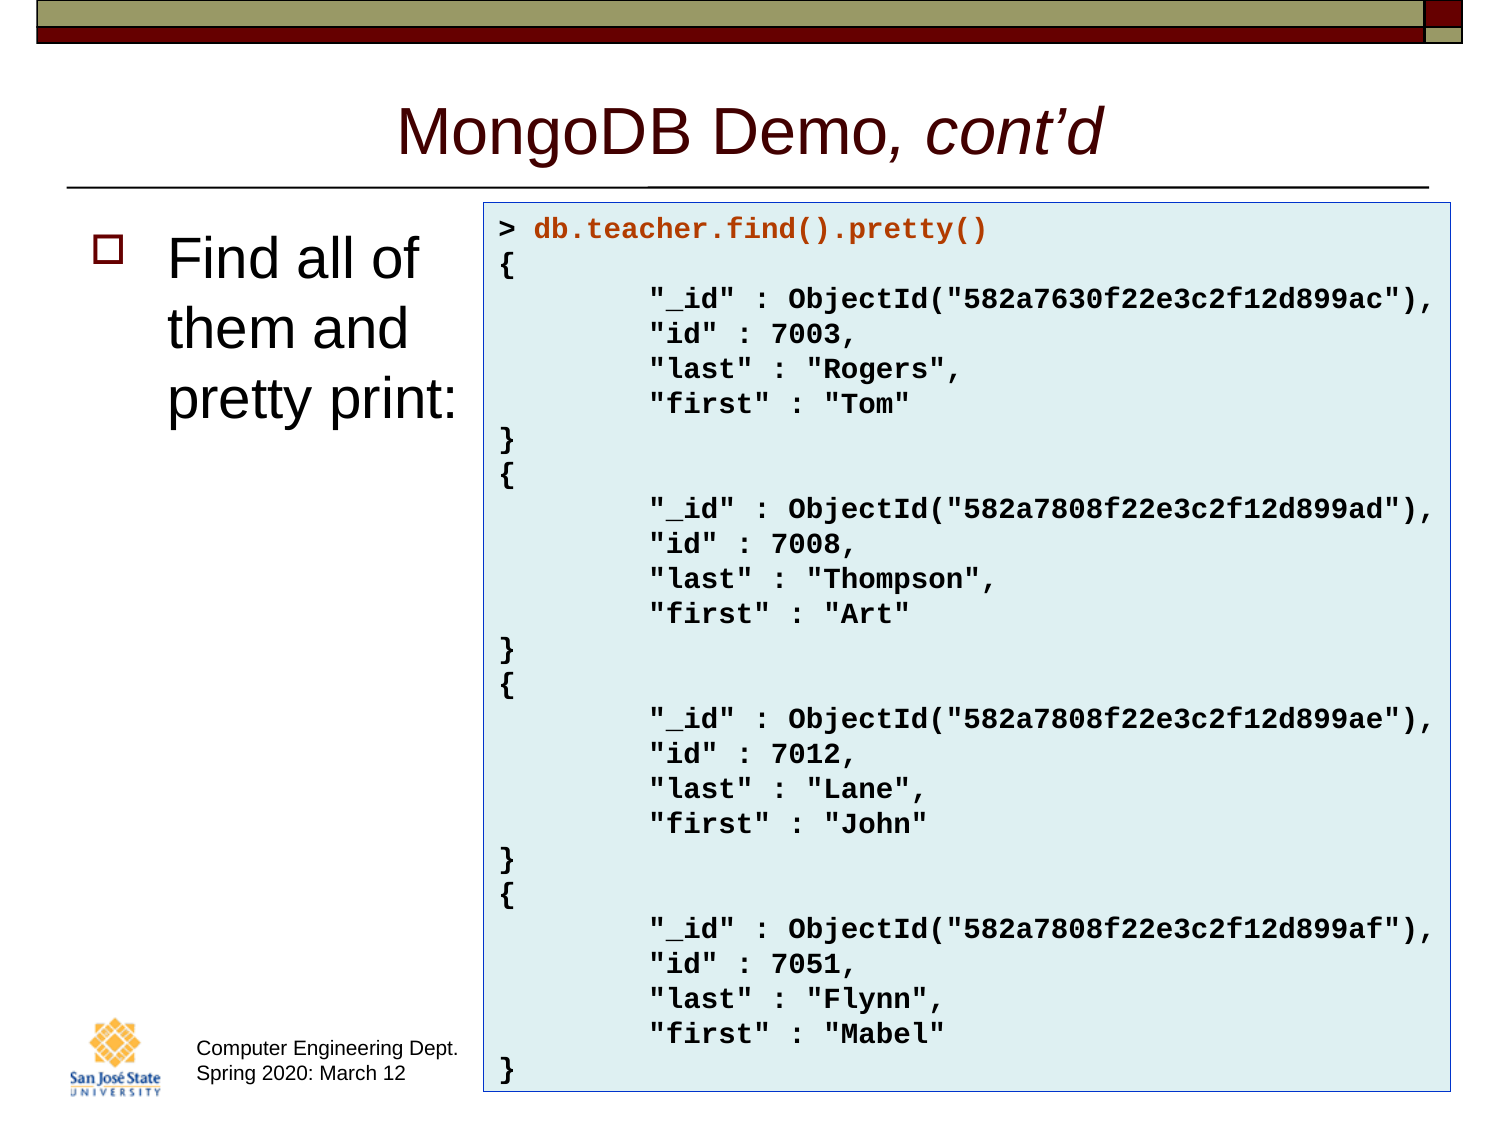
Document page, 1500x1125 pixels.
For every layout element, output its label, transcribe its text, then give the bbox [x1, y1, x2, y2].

text_box > db.teacher.find().pretty() { "_id" : ObjectId("582a7630f22e3c2f12d899ac"), "id" : 7003, "last" : "Rogers", "first" : "Tom" } { "_id" : ObjectId("582a7808f22e3c2f12d899ad"), "id" : 7008, "last" : "Thompson", "first" : "Art" } { "_id" : ObjectId("582a7808f22e3c2f12d899ae"), "id" : 7012, "last" : "Lane", "first" : "John" } { "_id" : ObjectId("582a7808f22e3c2f12d899af"), "id" : 7051, "last" : "Flynn", "first" : "Mabel" } [483, 202, 1451, 1092]
picture [60, 1012, 166, 1112]
title MongoDB Demo, cont’d [75, 67, 1425, 175]
slide_number 39 [1335, 1025, 1425, 1100]
list Find all of them and pretty print: [75, 212, 495, 458]
